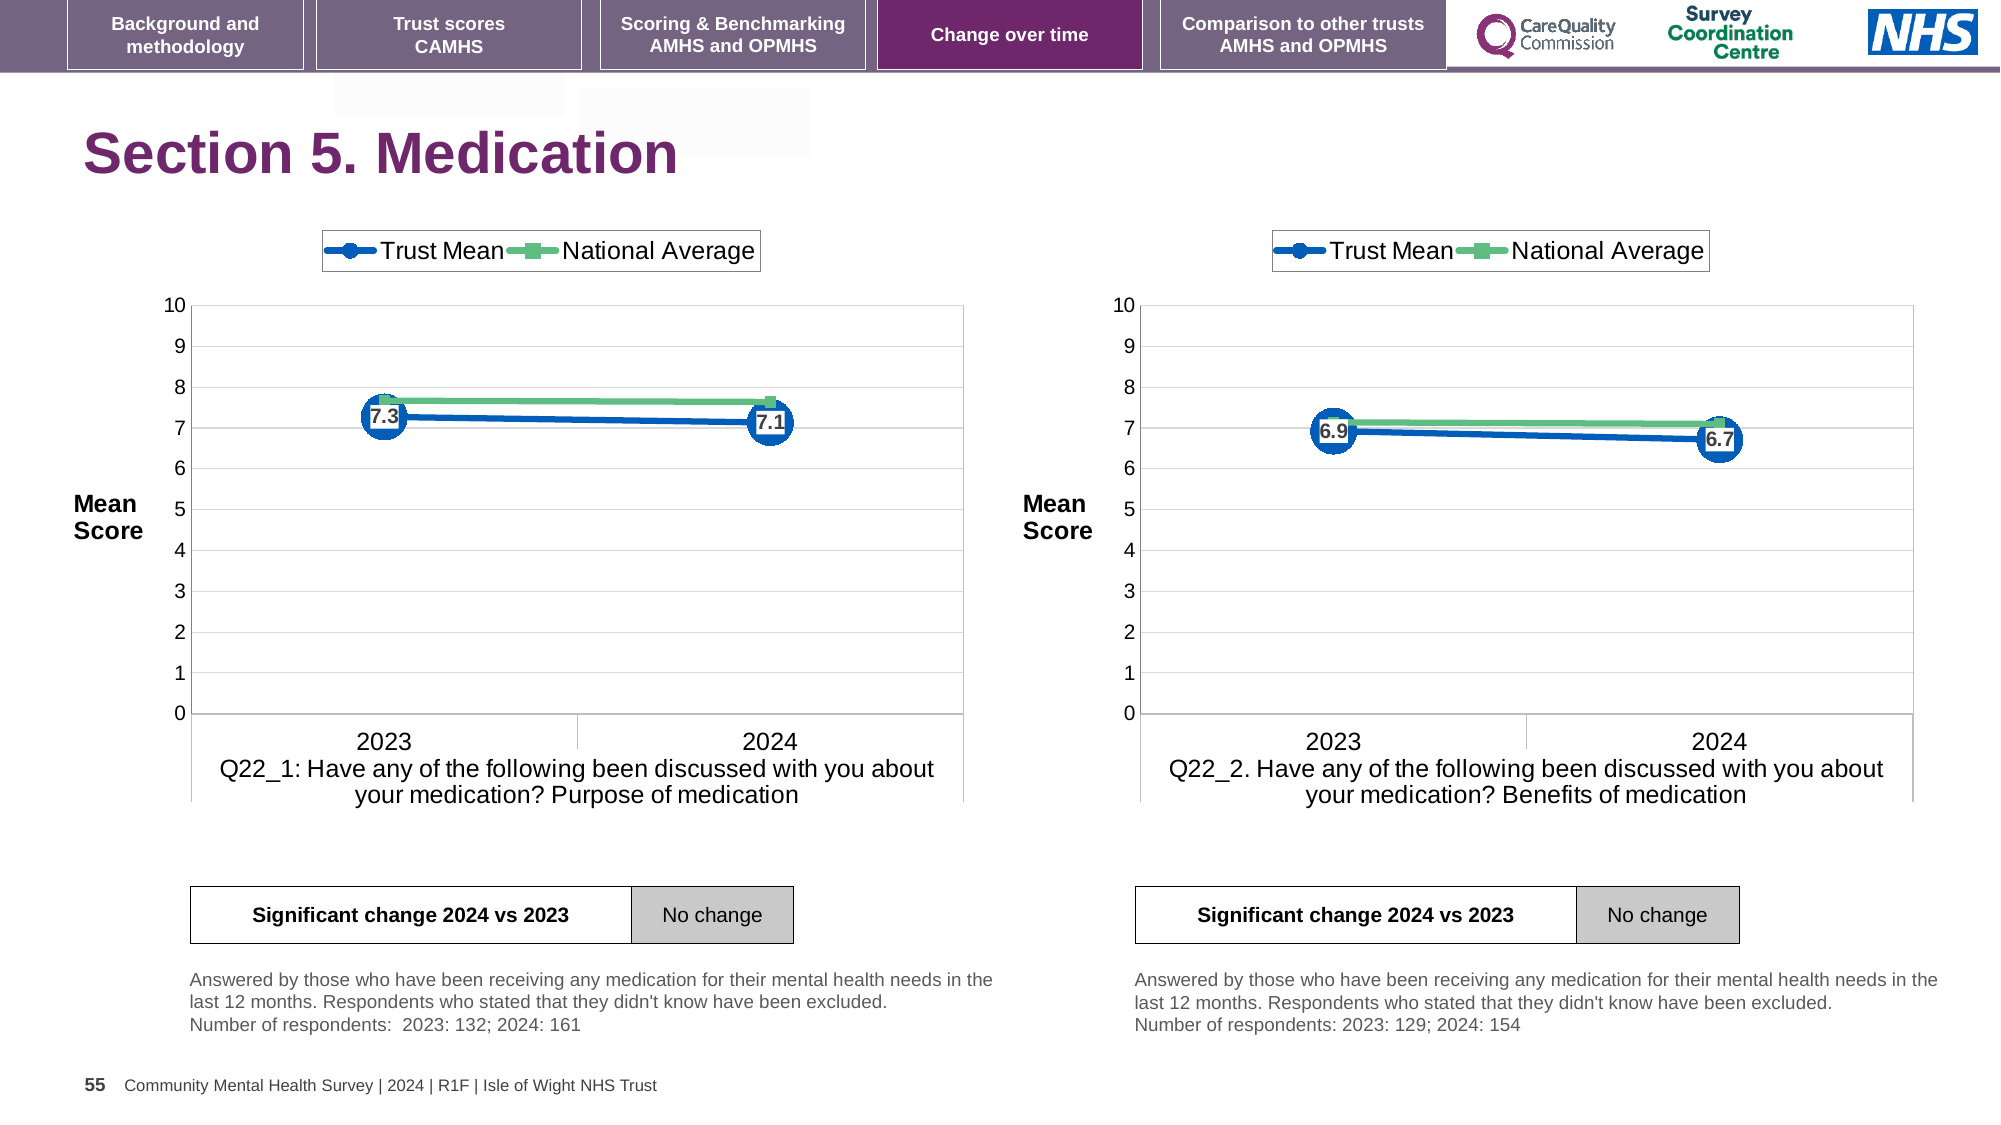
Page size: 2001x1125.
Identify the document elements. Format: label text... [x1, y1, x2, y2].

chart [68, 228, 966, 858]
picture [1868, 9, 1978, 55]
text_box Answered by those who have been receiving any medication for their mental health needs in the last 12 months. Respondents who stated that they didn't know have been excluded. Number of respondents: 2023: 129; 2024: 154 [1119, 960, 1984, 1066]
table_header Significant change 2024 vs 2023 [1136, 887, 1576, 943]
table_header No change [632, 887, 793, 943]
text_box 55 [84, 1065, 122, 1125]
title Section 5. Medication [68, 100, 1942, 209]
chart [1018, 228, 1916, 858]
table_header Significant change 2024 vs 2023 [191, 887, 631, 943]
picture [1476, 13, 1616, 59]
picture [1666, 3, 1794, 61]
table_header No change [1577, 887, 1739, 943]
text_box Answered by those who have been receiving any medication for their mental health needs in the last 12 months. Respondents who stated that they didn't know have been excluded. Number of respondents: 2023: 132; 2024: 161 [174, 959, 1039, 1043]
